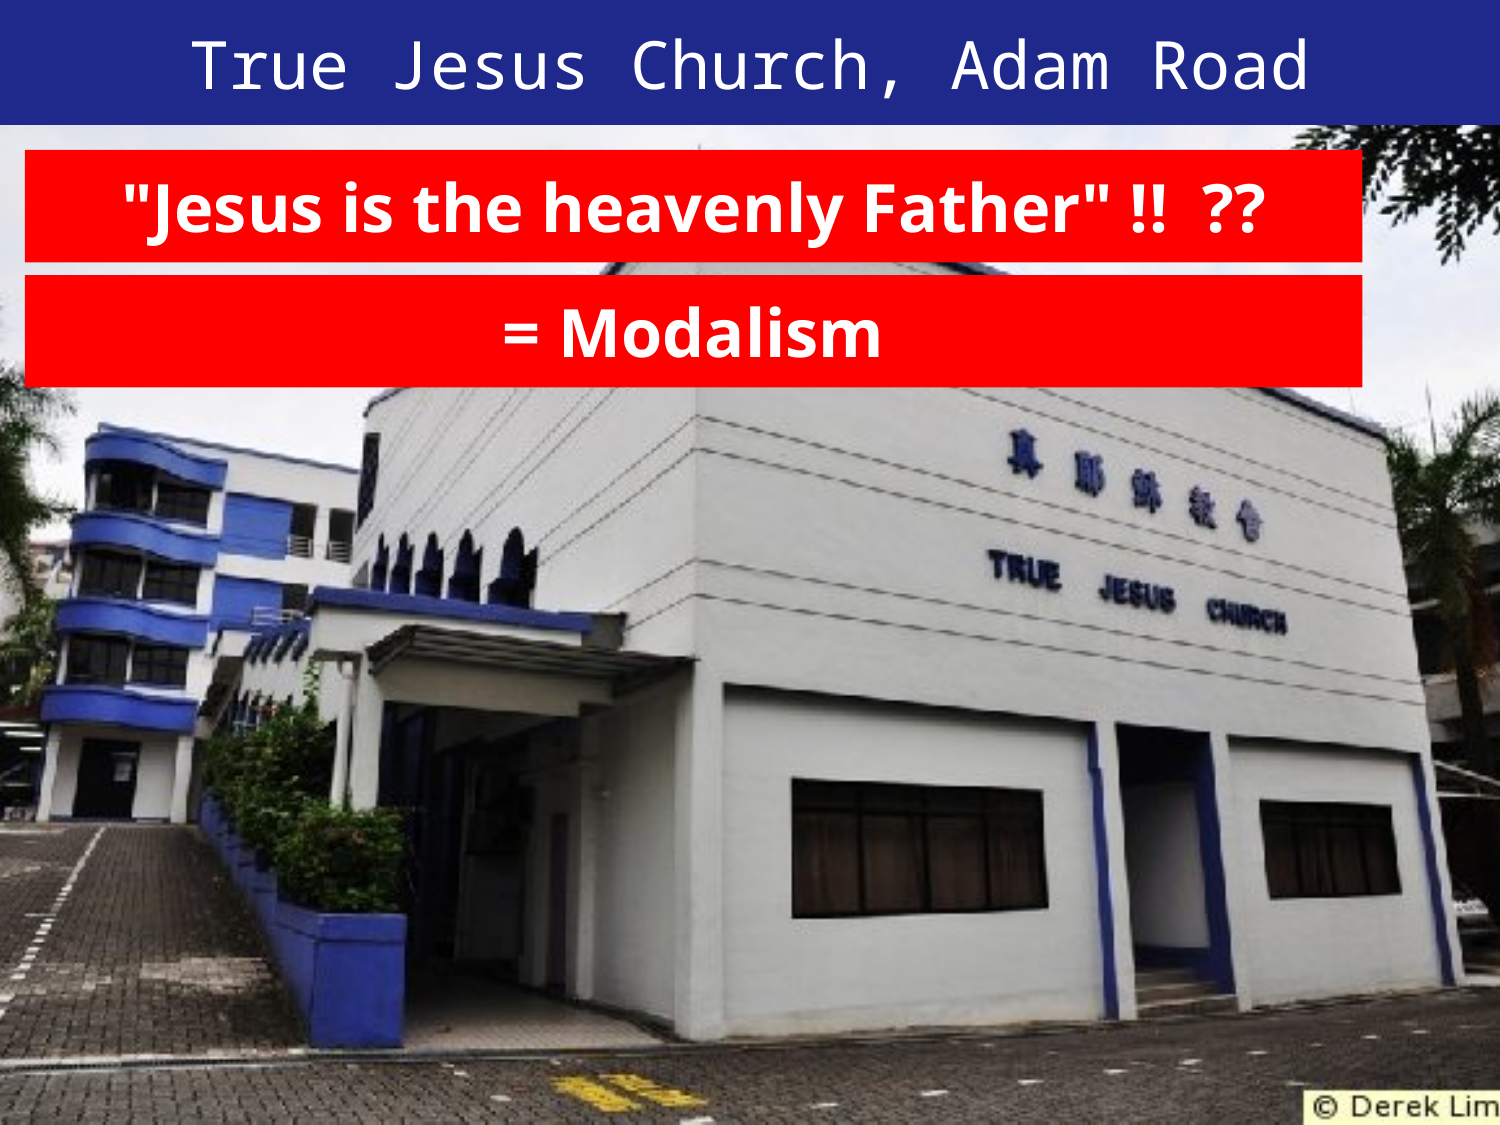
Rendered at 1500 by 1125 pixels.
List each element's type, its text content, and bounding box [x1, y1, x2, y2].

picture [0, 124, 1500, 1125]
title True Jesus Church, Adam Road [0, 0, 1500, 124]
